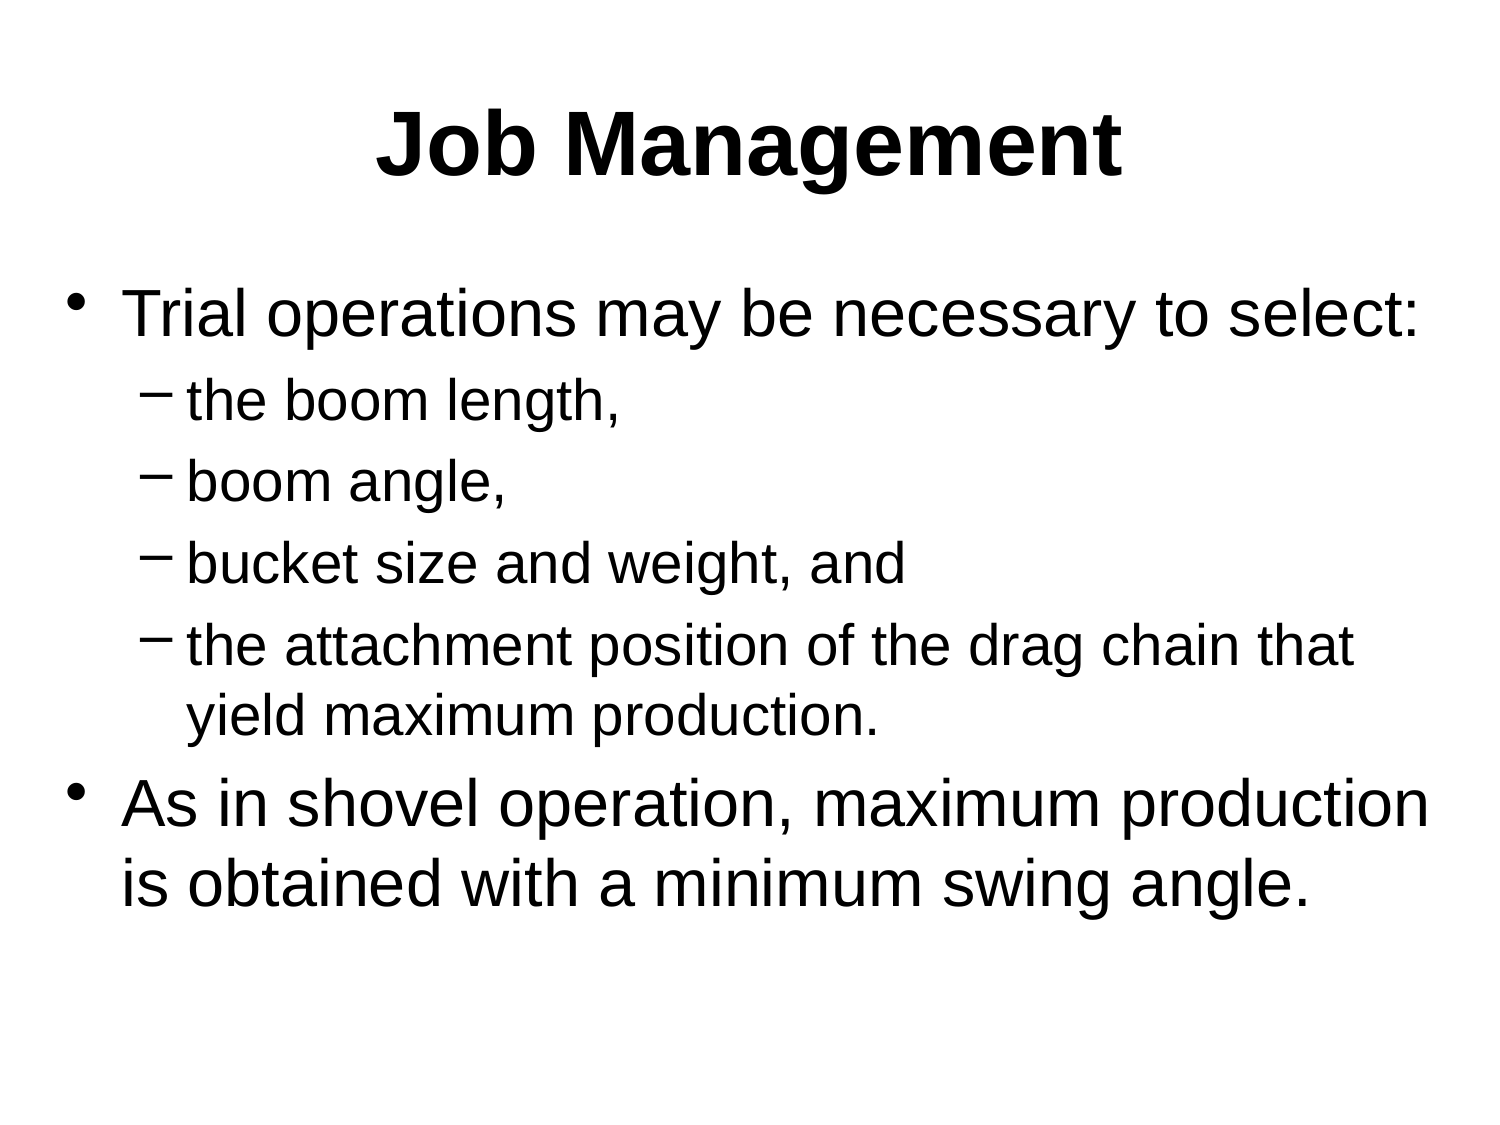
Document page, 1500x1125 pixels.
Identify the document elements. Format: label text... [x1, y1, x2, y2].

title Job Management [74, 44, 1426, 233]
list Trial operations may be necessary to select: the boom length, boom angle, bucket size and weight, and the attachment position of the drag chain that yield maximum production. As in shovel operation, maximum production is obtained with a minimum swing angle. [49, 262, 1451, 1006]
